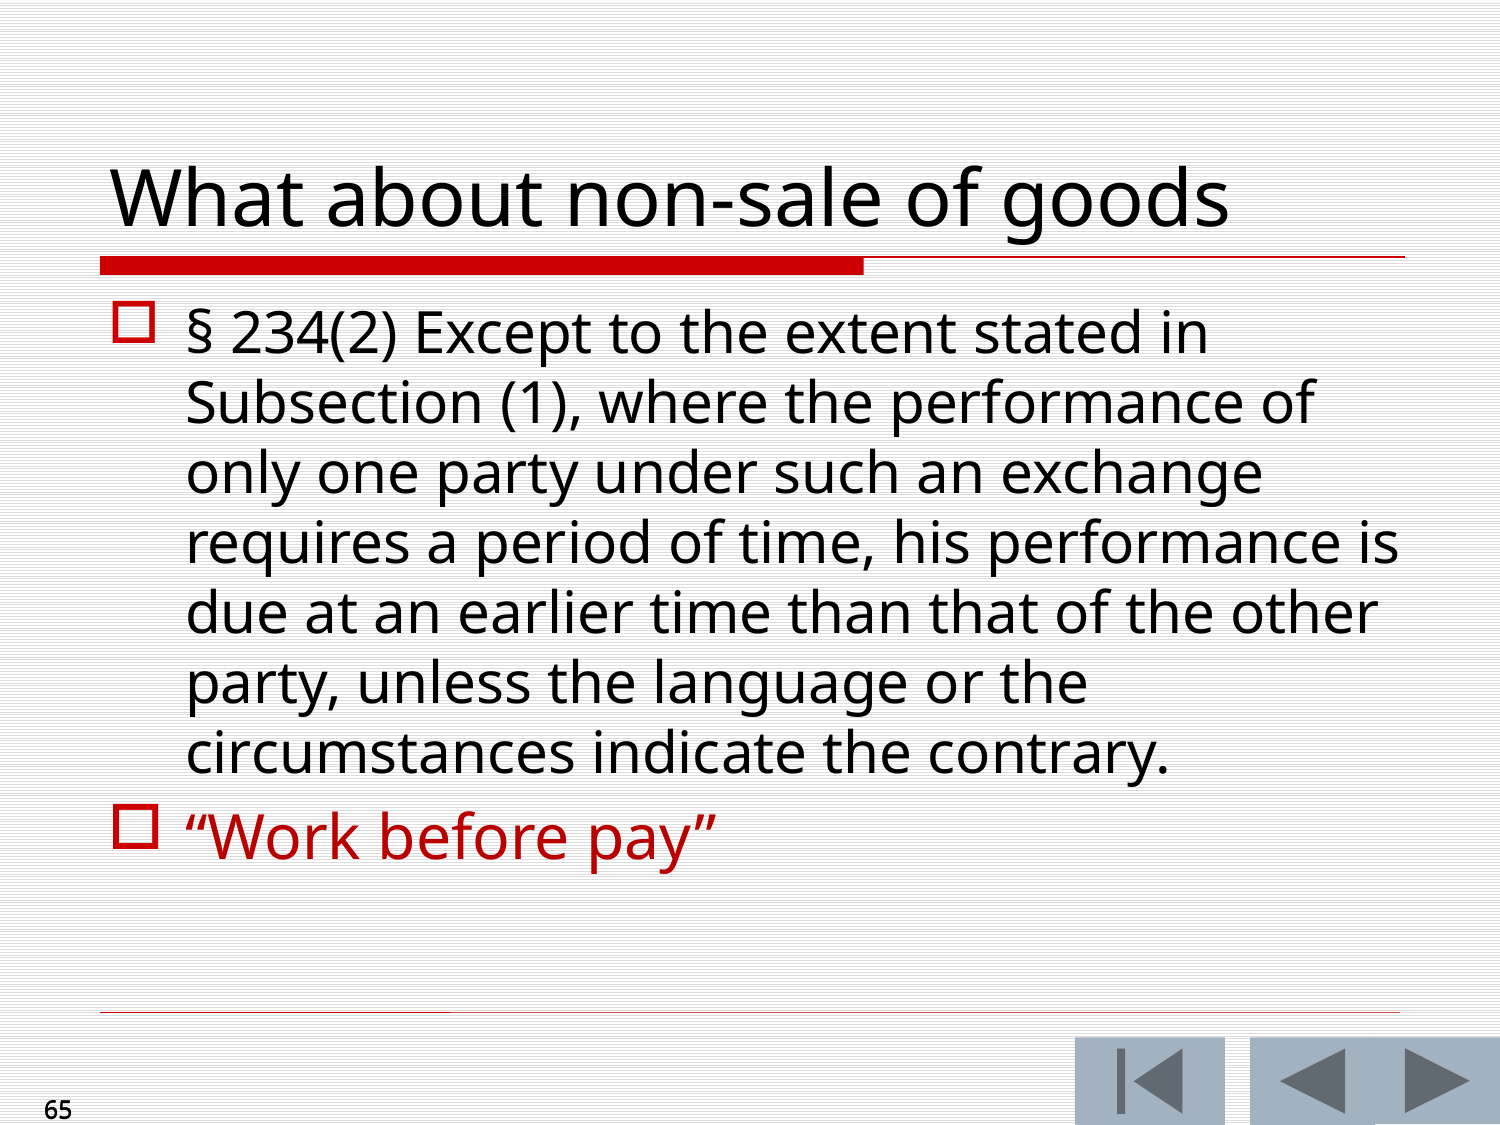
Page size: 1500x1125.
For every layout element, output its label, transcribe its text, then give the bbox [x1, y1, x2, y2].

list § 234(2) Except to the extent stated in Subsection (1), where the performance of only one party under such an exchange requires a period of time, his performance is due at an earlier time than that of the other party, unless the language or the circumstances indicate the contrary. “Work before pay” [92, 287, 1450, 1000]
text_box 65 [0, 1086, 88, 1125]
title What about non-sale of goods [94, 50, 1407, 250]
